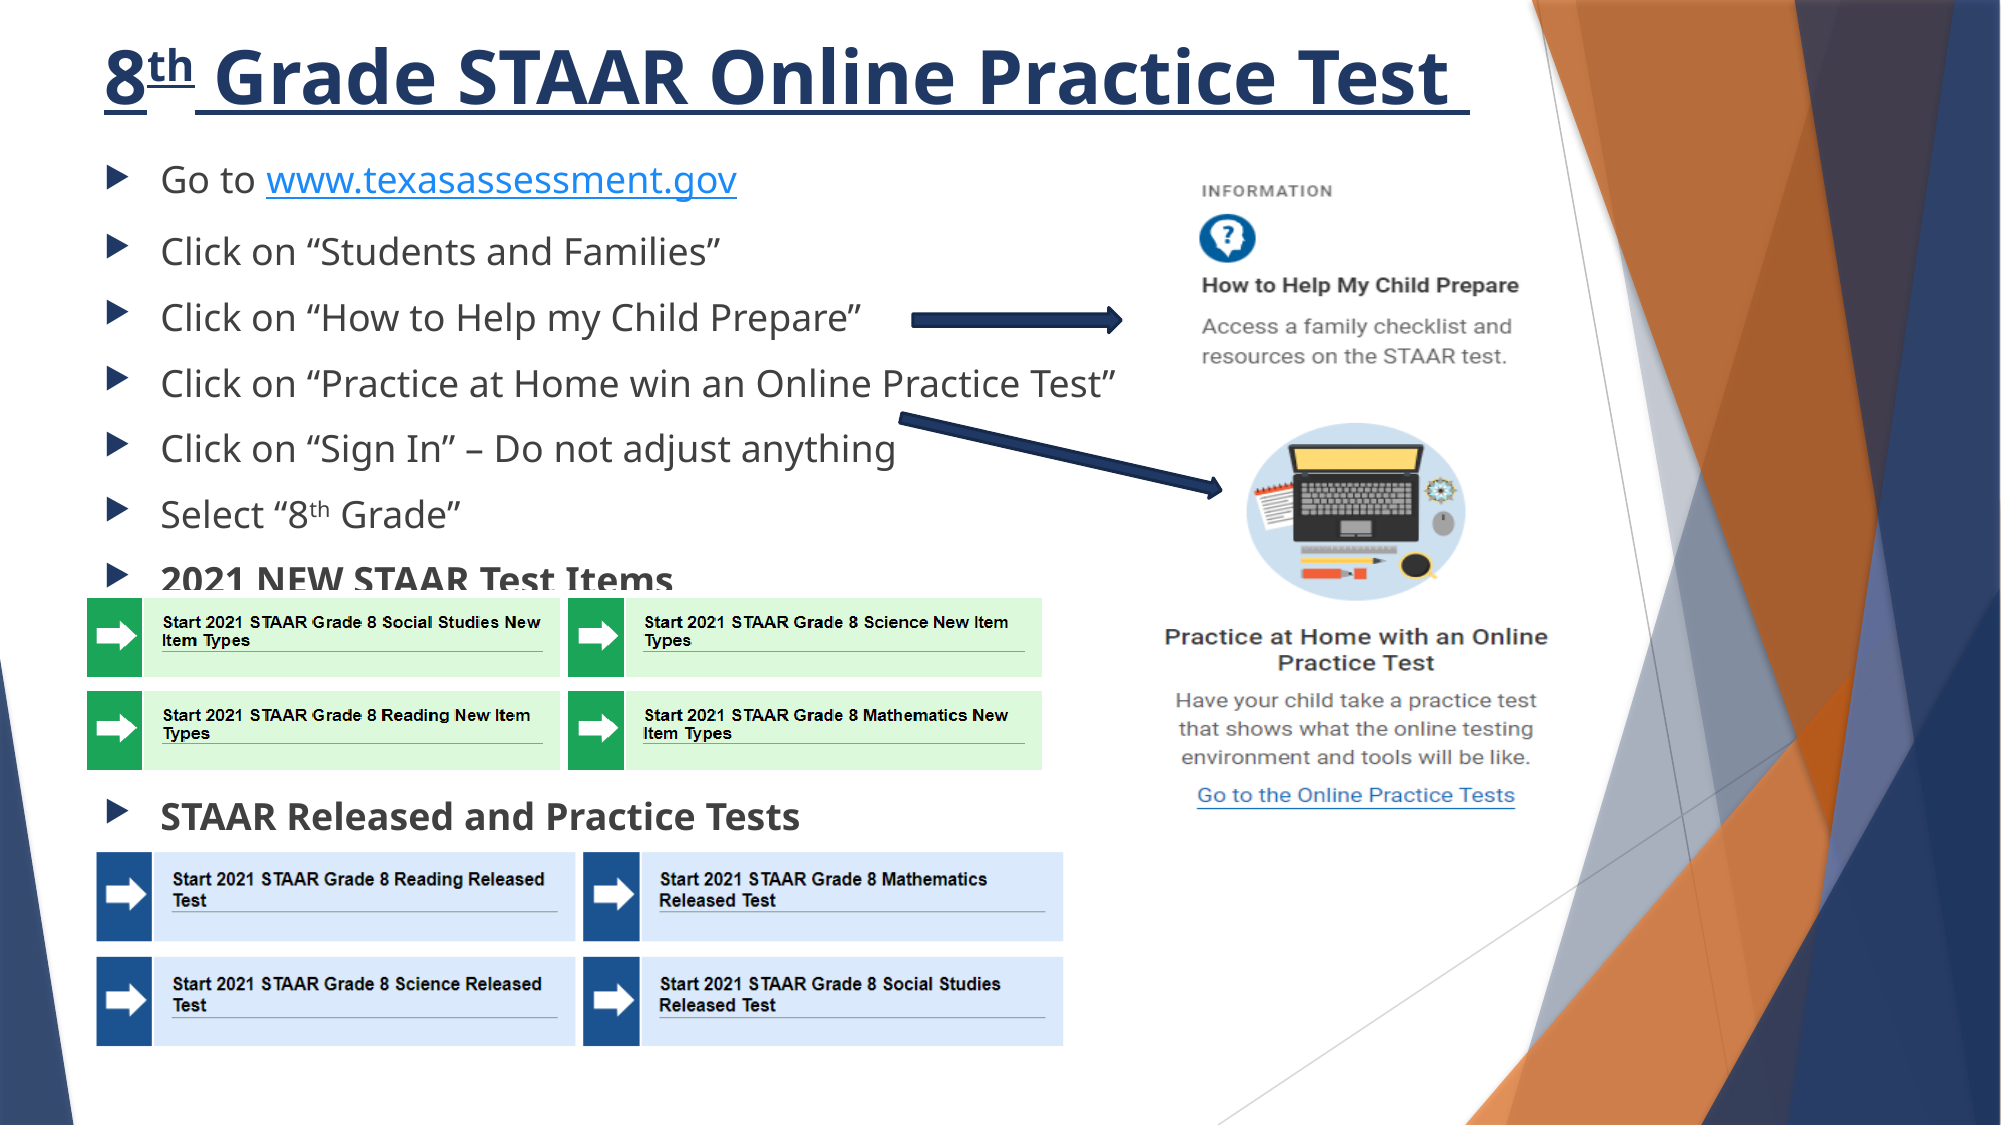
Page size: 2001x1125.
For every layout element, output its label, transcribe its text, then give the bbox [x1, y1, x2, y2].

list Go to www.texasassessment.gov Click on “Students and Families” Click on “How to Help my Child Prepare” Click on “Practice at Home win an Online Practice Test” Click on “Sign In” – Do not adjust anything Select “8th Grade” 2021 NEW STAAR Test Items STAAR Released and Practice Tests [89, 148, 1628, 1027]
text_box [911, 306, 1123, 335]
title 8th Grade STAAR Online Practice Test [89, 21, 1500, 148]
picture [79, 841, 1072, 1055]
picture [1181, 178, 1532, 381]
picture [77, 589, 1070, 787]
picture [1157, 410, 1556, 827]
text_box [898, 411, 1152, 482]
